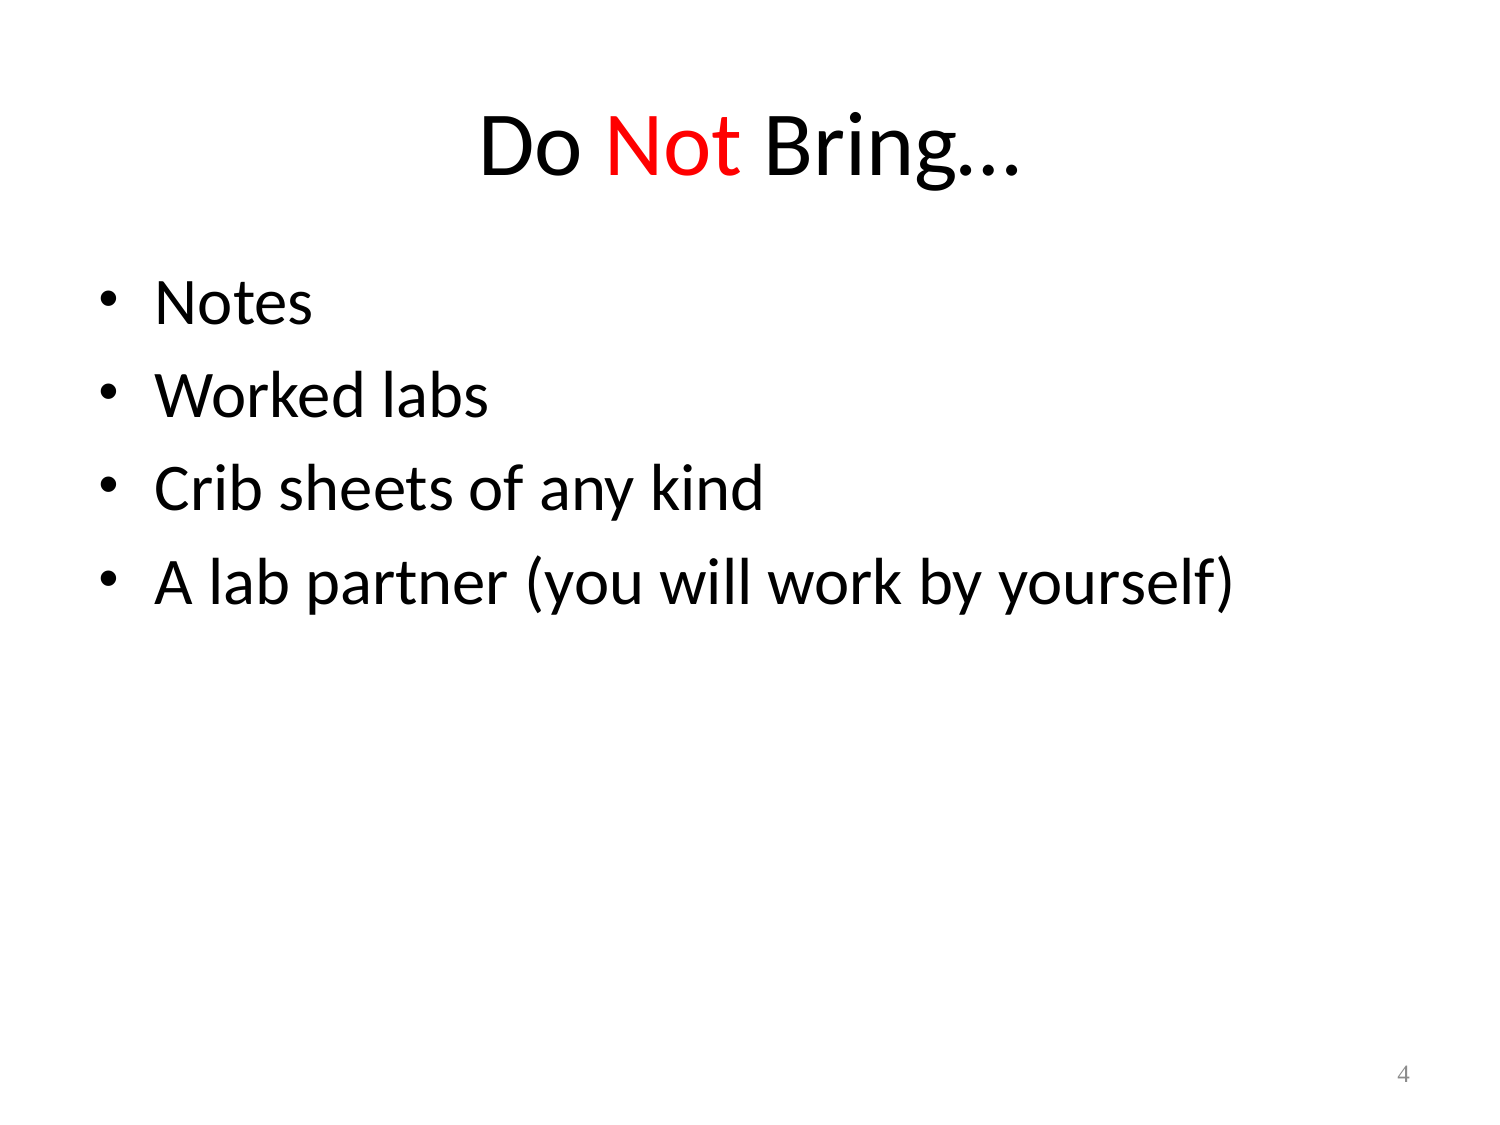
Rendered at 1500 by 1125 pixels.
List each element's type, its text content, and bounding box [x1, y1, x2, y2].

text_box Notes Worked labs Crib sheets of any kind A lab partner (you will work by yourself) [83, 249, 1446, 650]
slide_number 4 [1074, 1042, 1425, 1103]
title Do Not Bring… [75, 45, 1425, 233]
